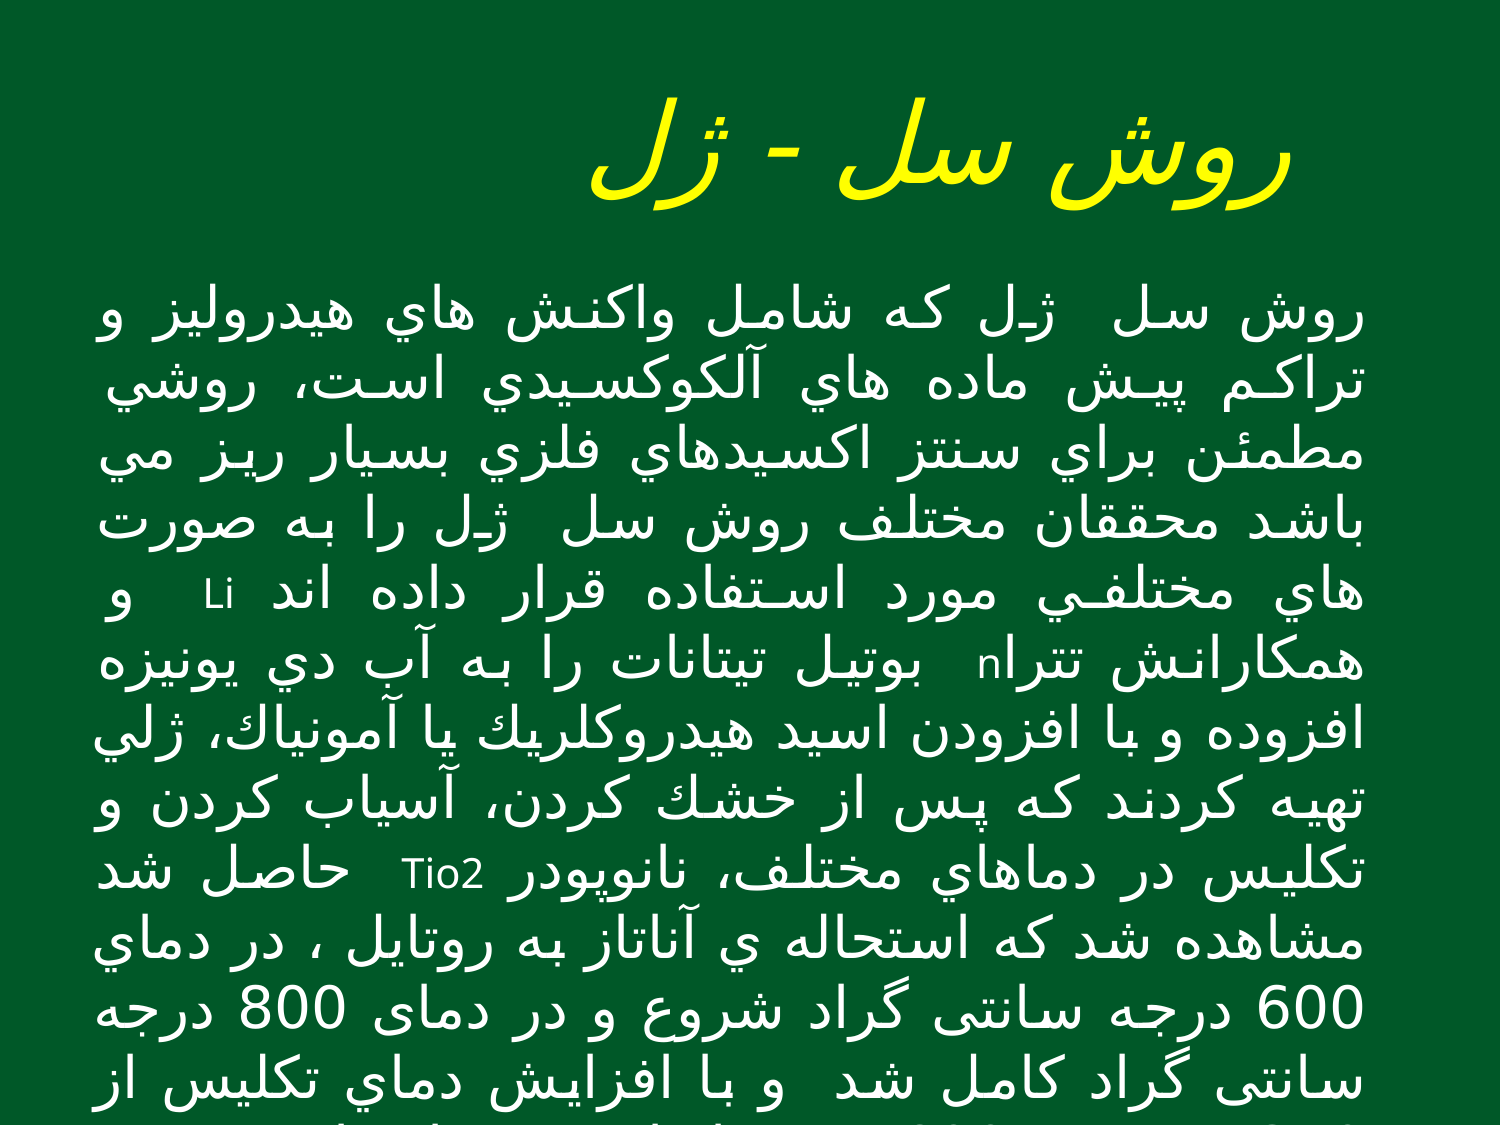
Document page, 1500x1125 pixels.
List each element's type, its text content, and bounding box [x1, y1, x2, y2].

list روش سل ژل كه شامل واكنش هاي هيدروليز و تراكم پيش ماده هاي آلكوكسيدي است، روشي مطمئن براي سنتز اكسيدهاي فلزي بسيار ريز مي باشد محققان مختلف روش سل ژل را به صورت هاي مختلفي مورد استفاده قرار داده اند Li و همكارانش تتراn بوتيل تيتانات را به آب دي يونيزه افزوده و با افزودن اسيد هيدروكلريك يا آمونياك، ژلي تهيه كردند كه پس از خشك كردن، آسياب كردن و تكليس در دماهاي مختلف، نانوپودر Tio2 حاصل شد مشاهده شد كه استحاله ي آناتاز به روتايل ، در دماي 600 درجه سانتی گراد شروع و در دمای 800 درجه سانتی گراد كامل شد و با افزايش دماي تكليس از 350 درجه به 600 درجه اندازه ي ذرات از nm 6 به nm 36 افزایش یافته است [75, 262, 1388, 1005]
title روش سل - ژل [75, 45, 1300, 233]
